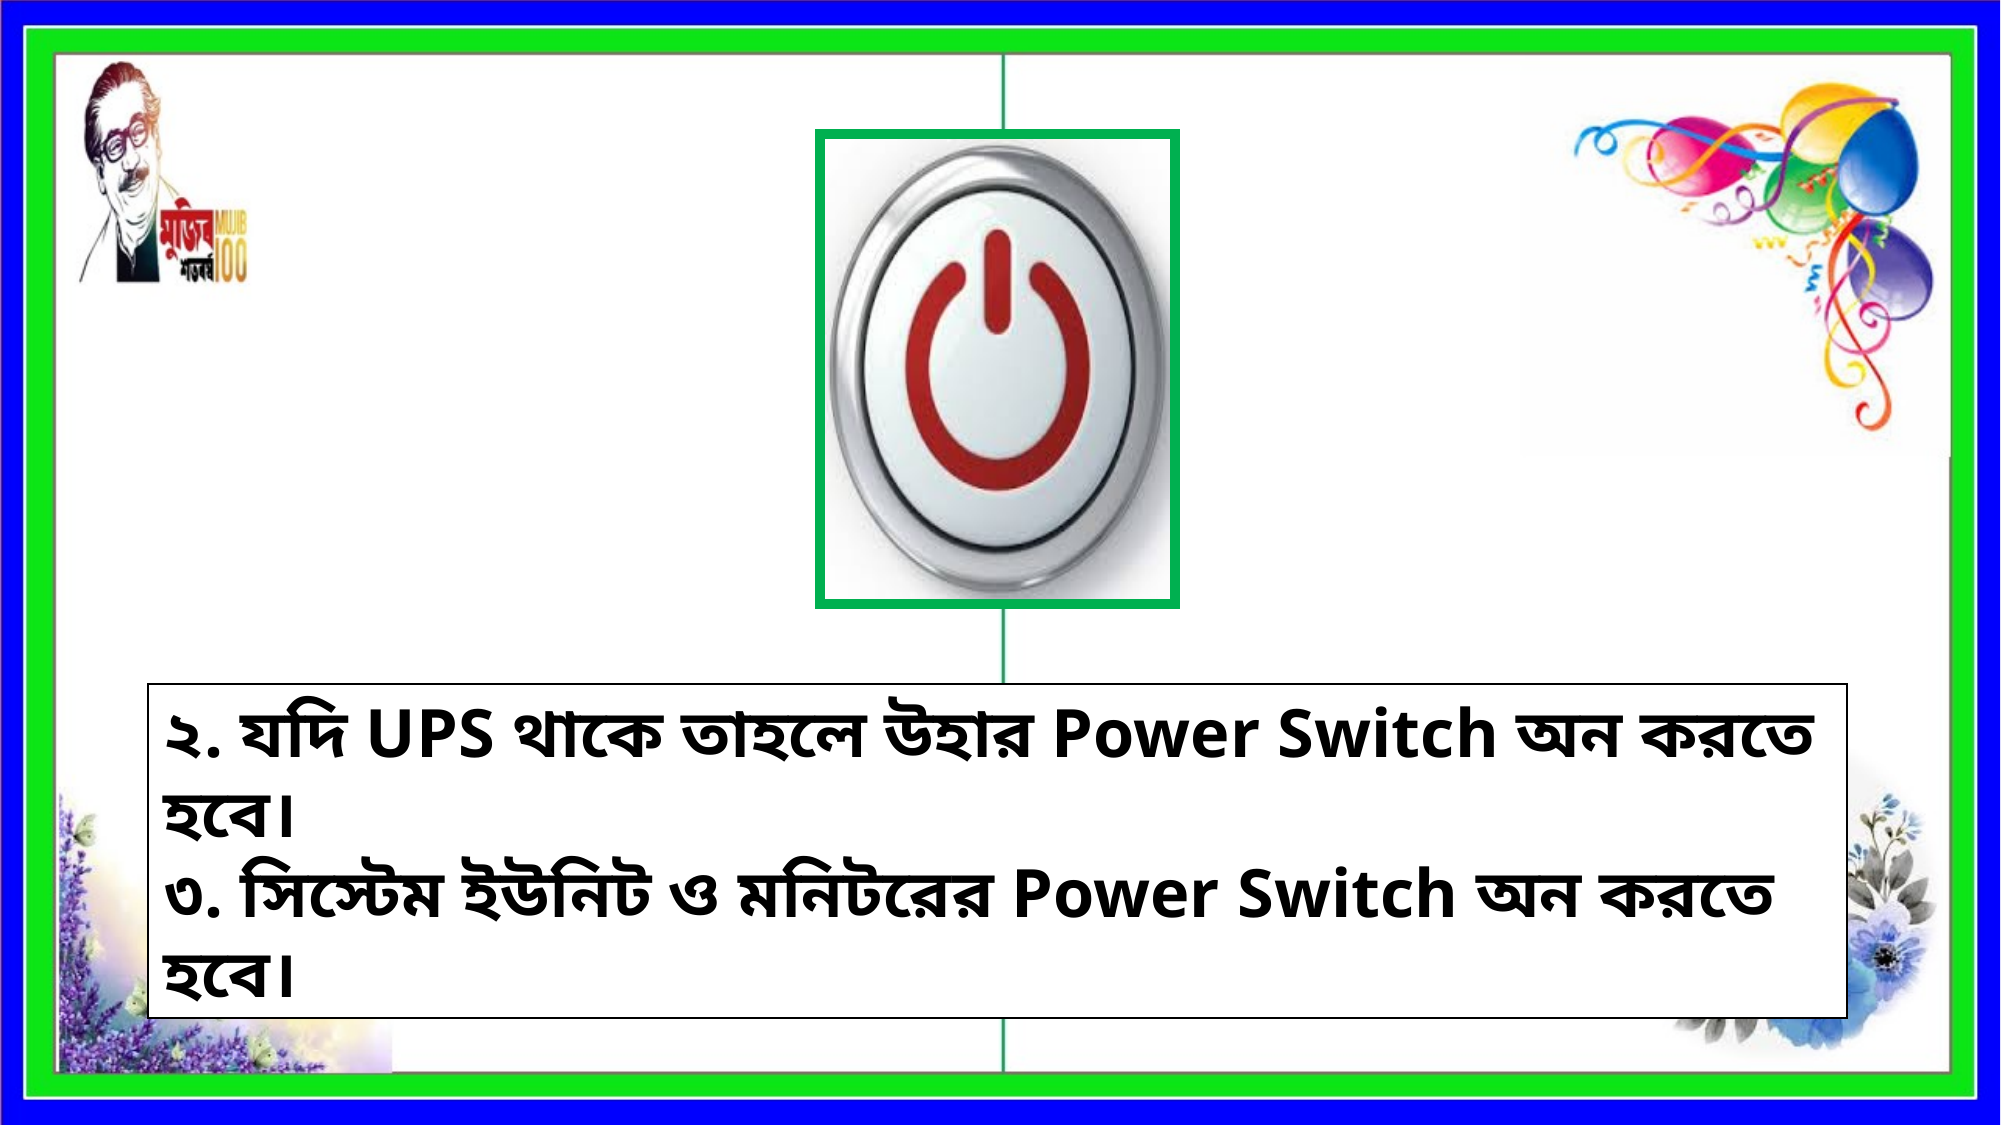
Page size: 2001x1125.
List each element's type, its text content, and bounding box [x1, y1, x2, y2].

text_box ২. যদি UPS থাকে তাহলে উহার Power Switch অন করতে হবে। ৩. সিস্টেম ইউনিট ও মনিটরের Power Switch অন করতে হবে। [147, 683, 1848, 1019]
picture [0, 0, 2001, 1125]
